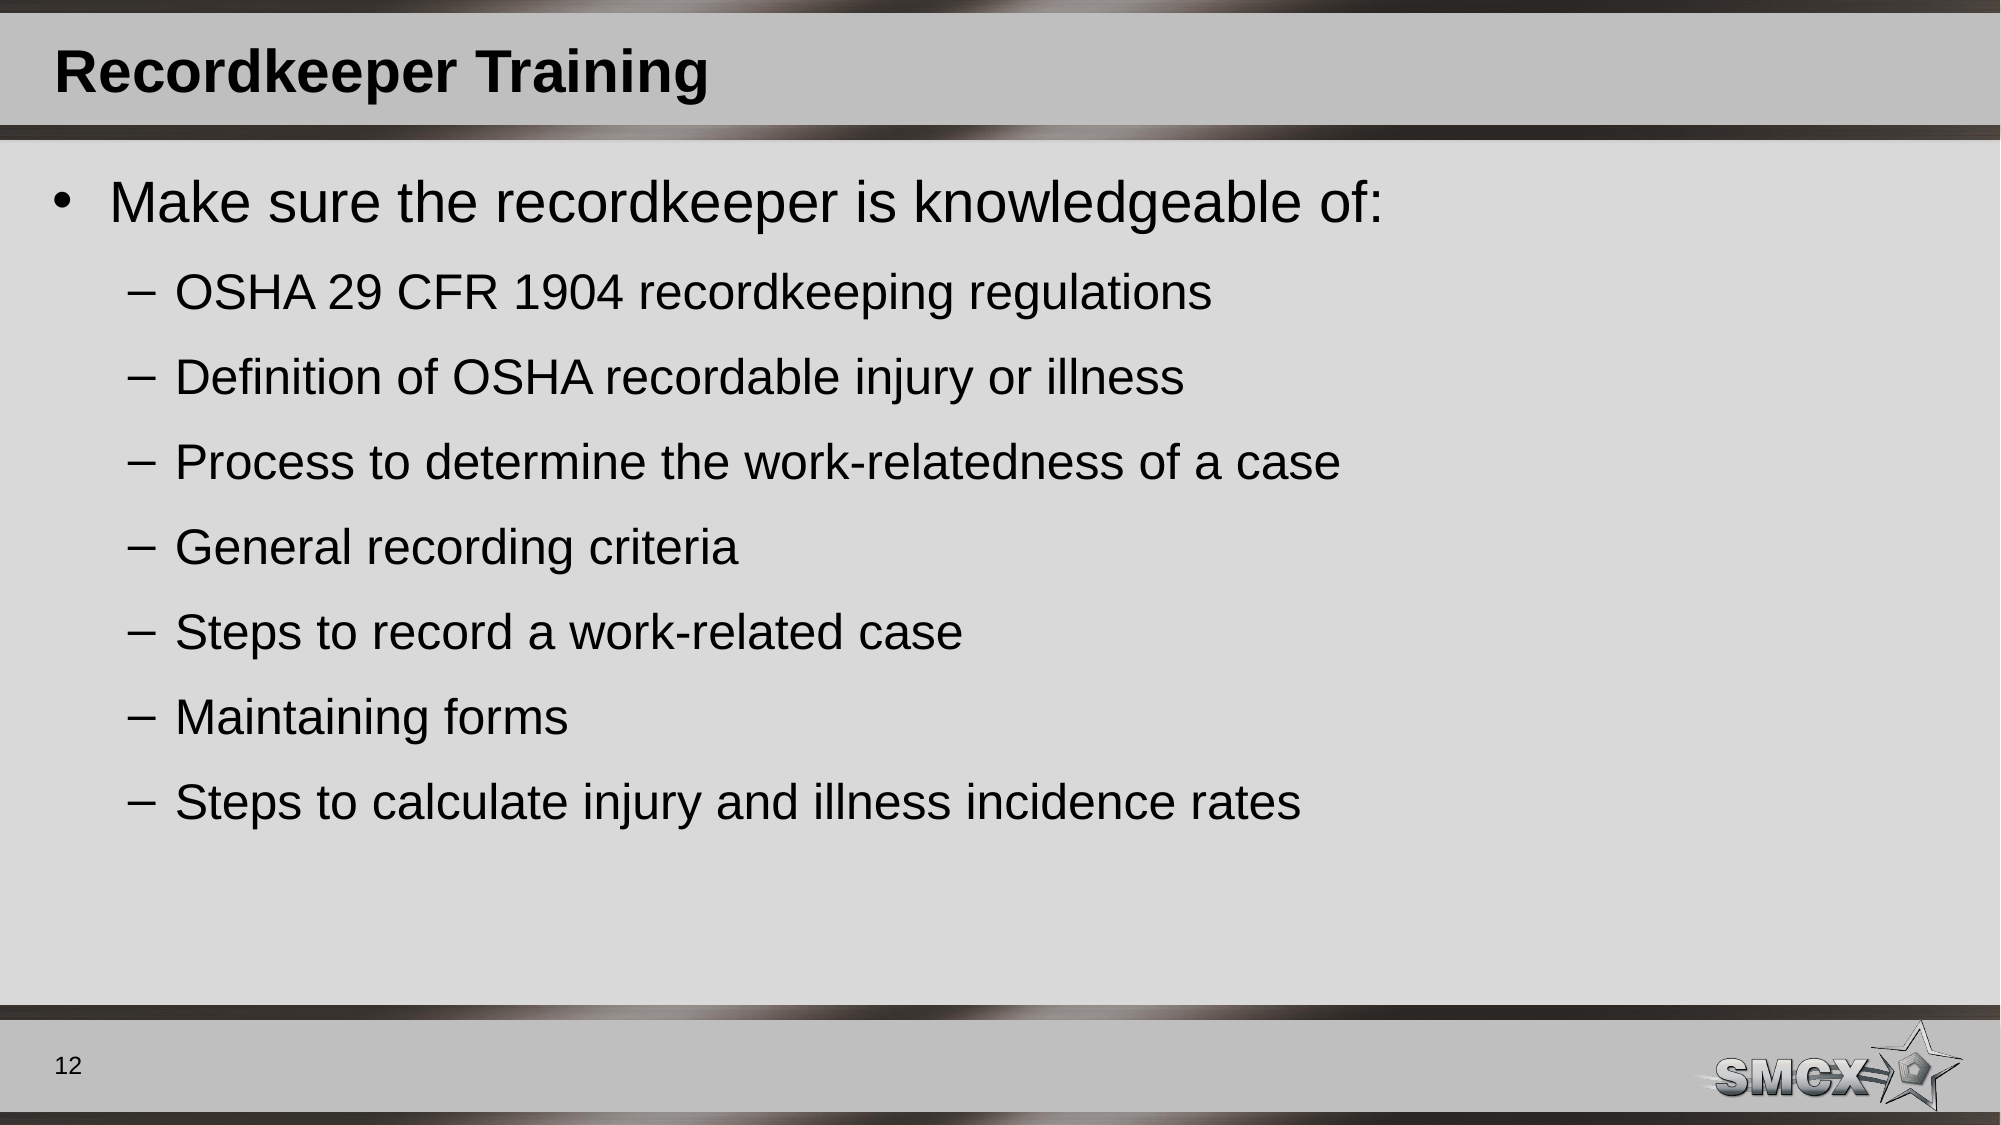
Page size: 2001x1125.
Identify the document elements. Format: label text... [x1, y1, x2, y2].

list Make sure the recordkeeper is knowledgeable of: OSHA 29 CFR 1904 recordkeeping regulations Definition of OSHA recordable injury or illness Process to determine the work-relatedness of a case General recording criteria Steps to record a work-related case Maintaining forms Steps to calculate injury and illness incidence rates [37, 156, 1963, 982]
title Recordkeeper Training [39, 21, 1980, 115]
picture [0, 125, 2001, 140]
picture [0, 1005, 2001, 1125]
picture [0, 0, 2001, 13]
slide_number 12 [39, 1035, 190, 1095]
